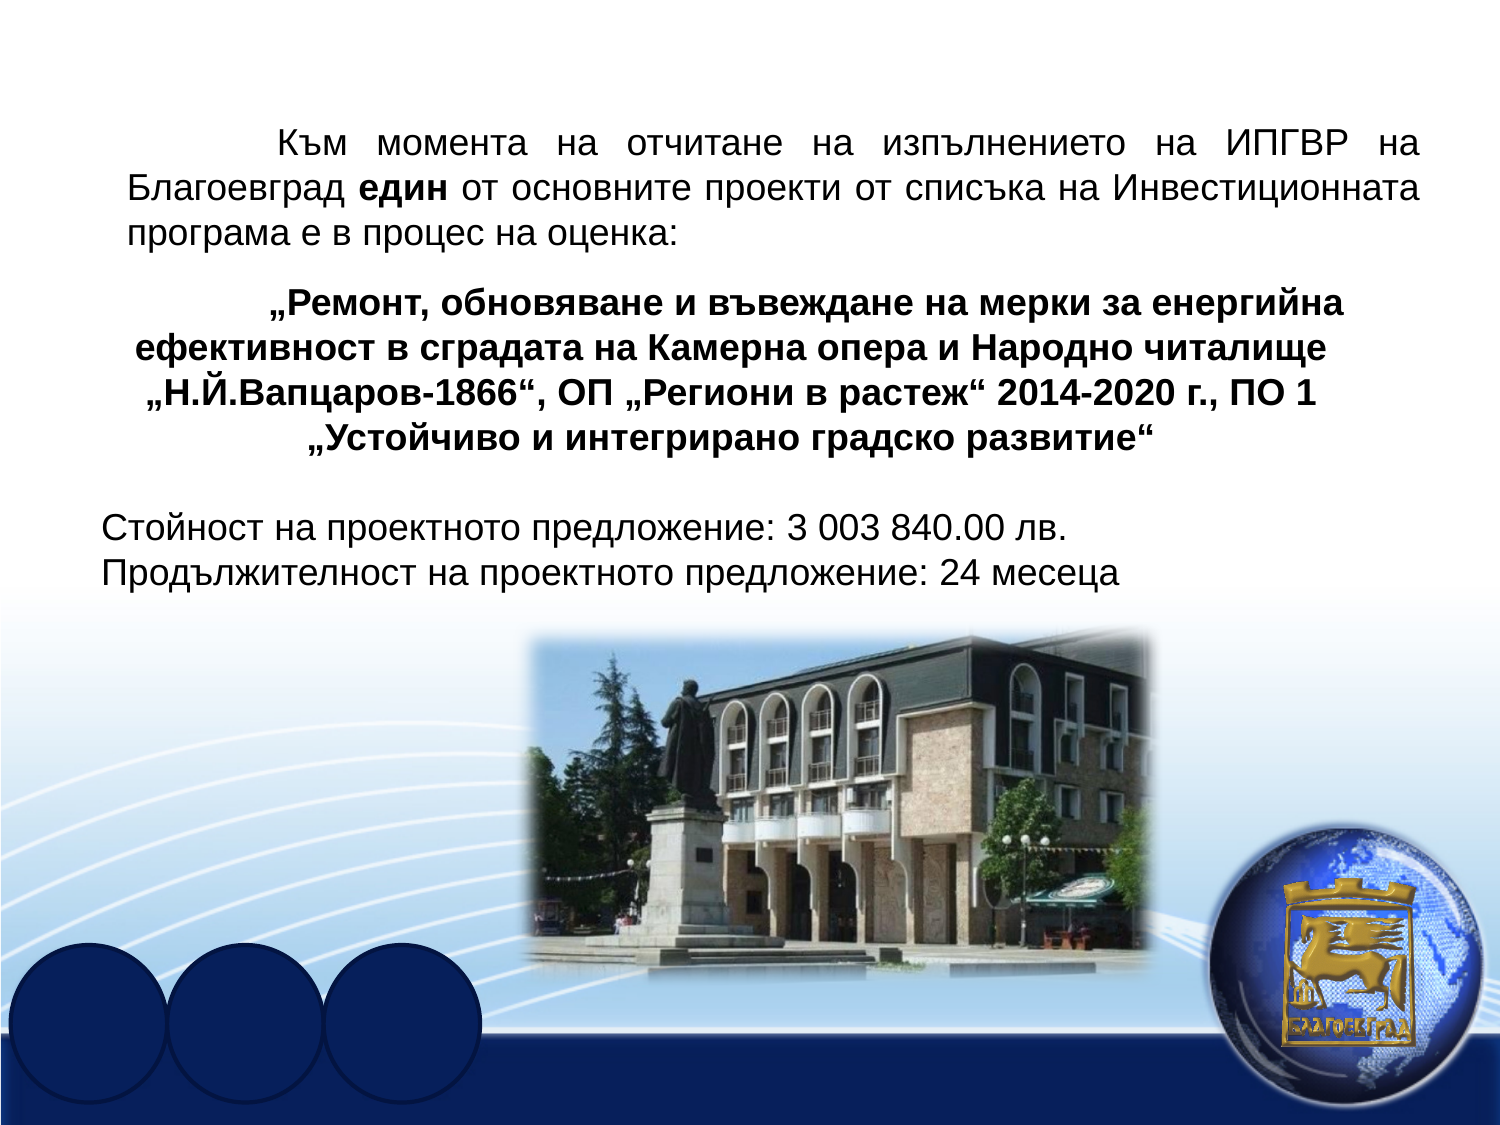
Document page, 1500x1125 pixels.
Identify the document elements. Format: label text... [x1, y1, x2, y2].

text_box „Ремонт, обновяване и въвеждане на мерки за енергийна ефективност в сградата на Камерна опера и Народно читалище „Н.Й.Вапцаров-1866“, ОП „Региони в растеж“ 2014-2020 г., ПО 1 „Устойчиво и интегрирано градско развитие“ Стойност на проектното предложение: 3 003 840.00 лв. Продължителност на проектното предложение: 24 месеца [86, 270, 1376, 691]
picture [0, 0, 1500, 1125]
text_box Към момента на отчитане на изпълнението на ИПГВР на Благоевград един от основните проекти от списъка на Инвестиционната програма е в процес на оценка: [112, 110, 1435, 261]
